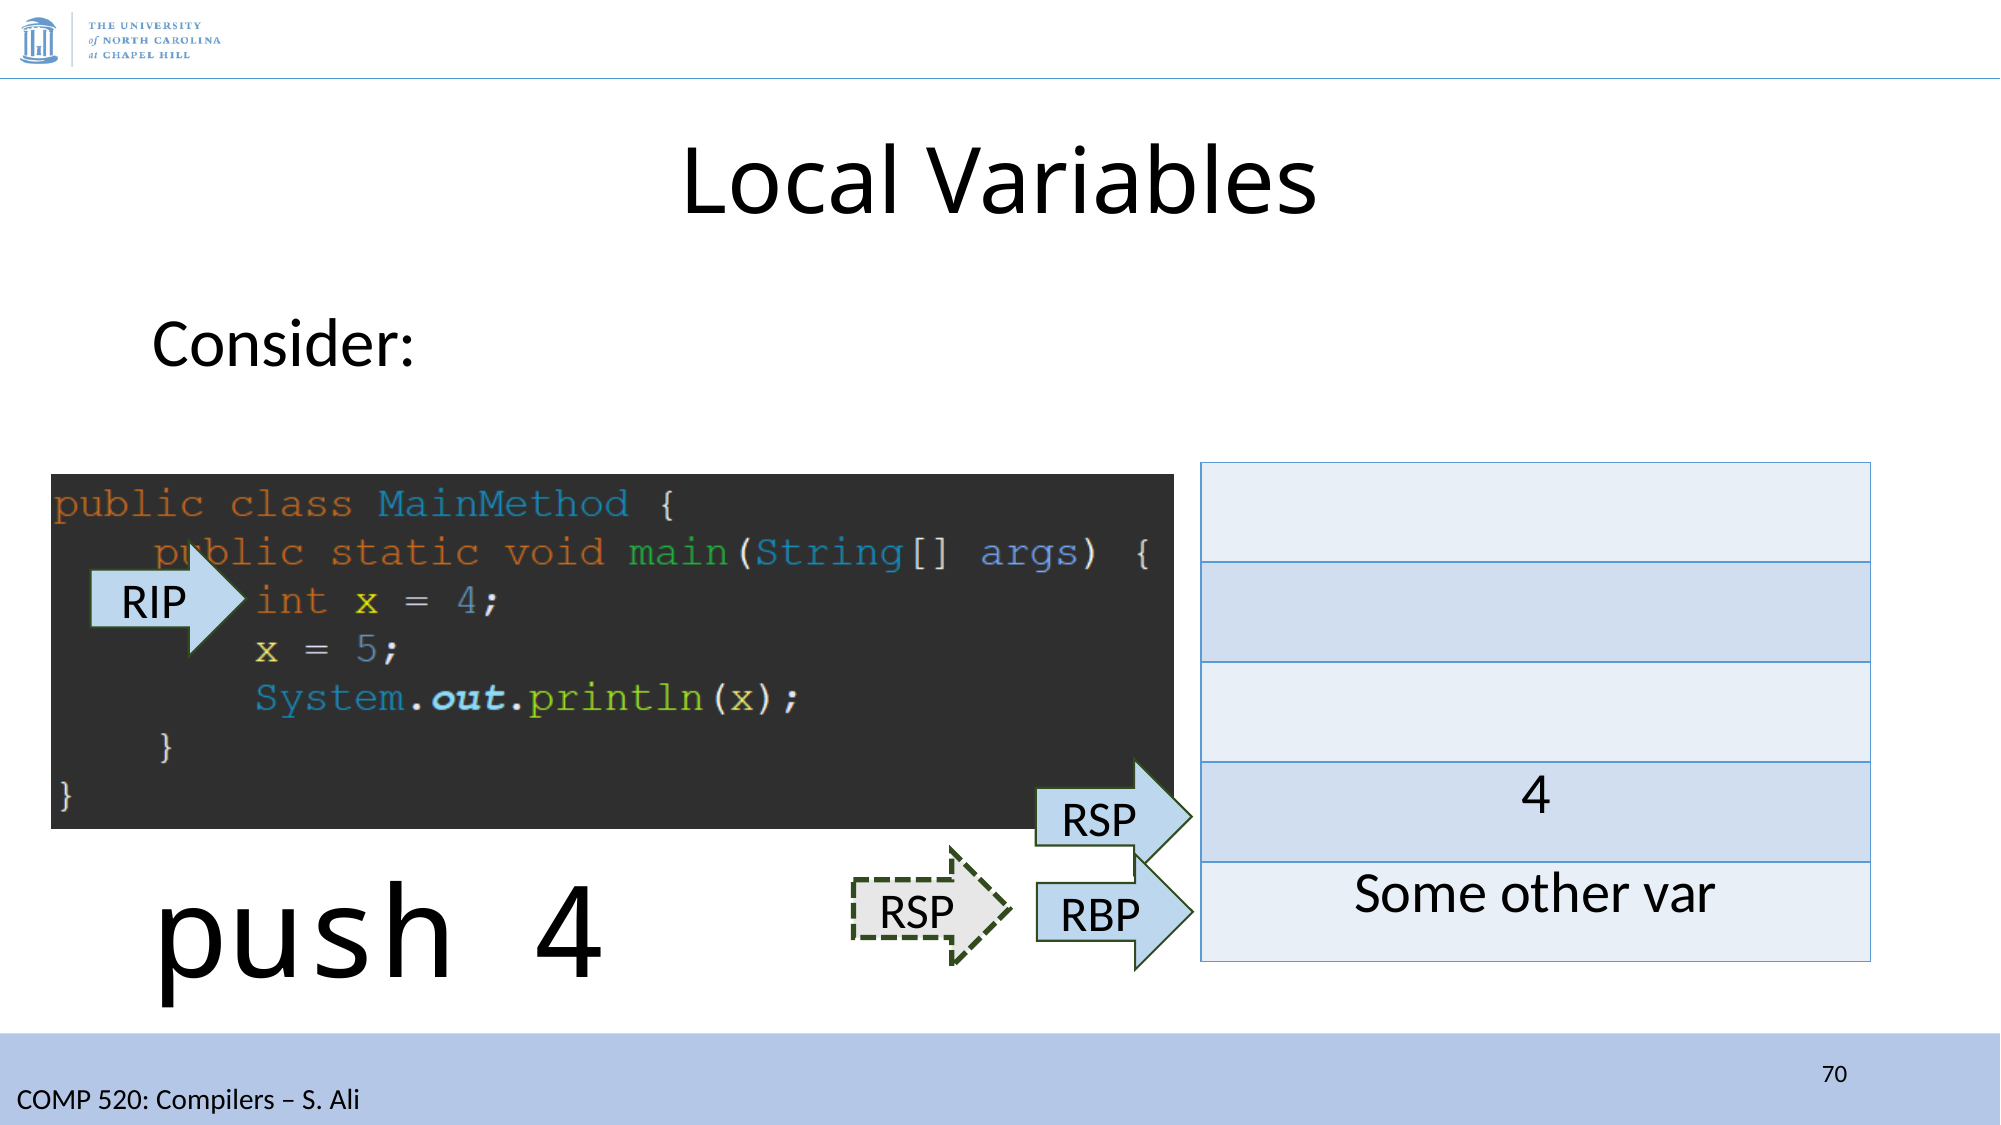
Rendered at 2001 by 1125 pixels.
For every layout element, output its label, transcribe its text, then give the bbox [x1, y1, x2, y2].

text_box [0, 1032, 2000, 1125]
slide_number 70 [1412, 1042, 1863, 1103]
table_cell [1202, 663, 1870, 761]
text_box COMP 520: Compilers – S. Ali [2, 1072, 376, 1123]
table_cell [1202, 563, 1870, 661]
table_cell 4 [1202, 763, 1870, 861]
text_box RBP [1035, 851, 1195, 973]
text_box RSP [1034, 797, 1194, 877]
text_box RSP [852, 848, 1011, 969]
title Local Variables [137, 89, 1863, 278]
picture [51, 474, 1174, 830]
list Consider: push 4 [137, 299, 1863, 1014]
picture [16, 12, 228, 67]
table_cell Some other var [1202, 863, 1870, 961]
table_header [1202, 463, 1870, 561]
